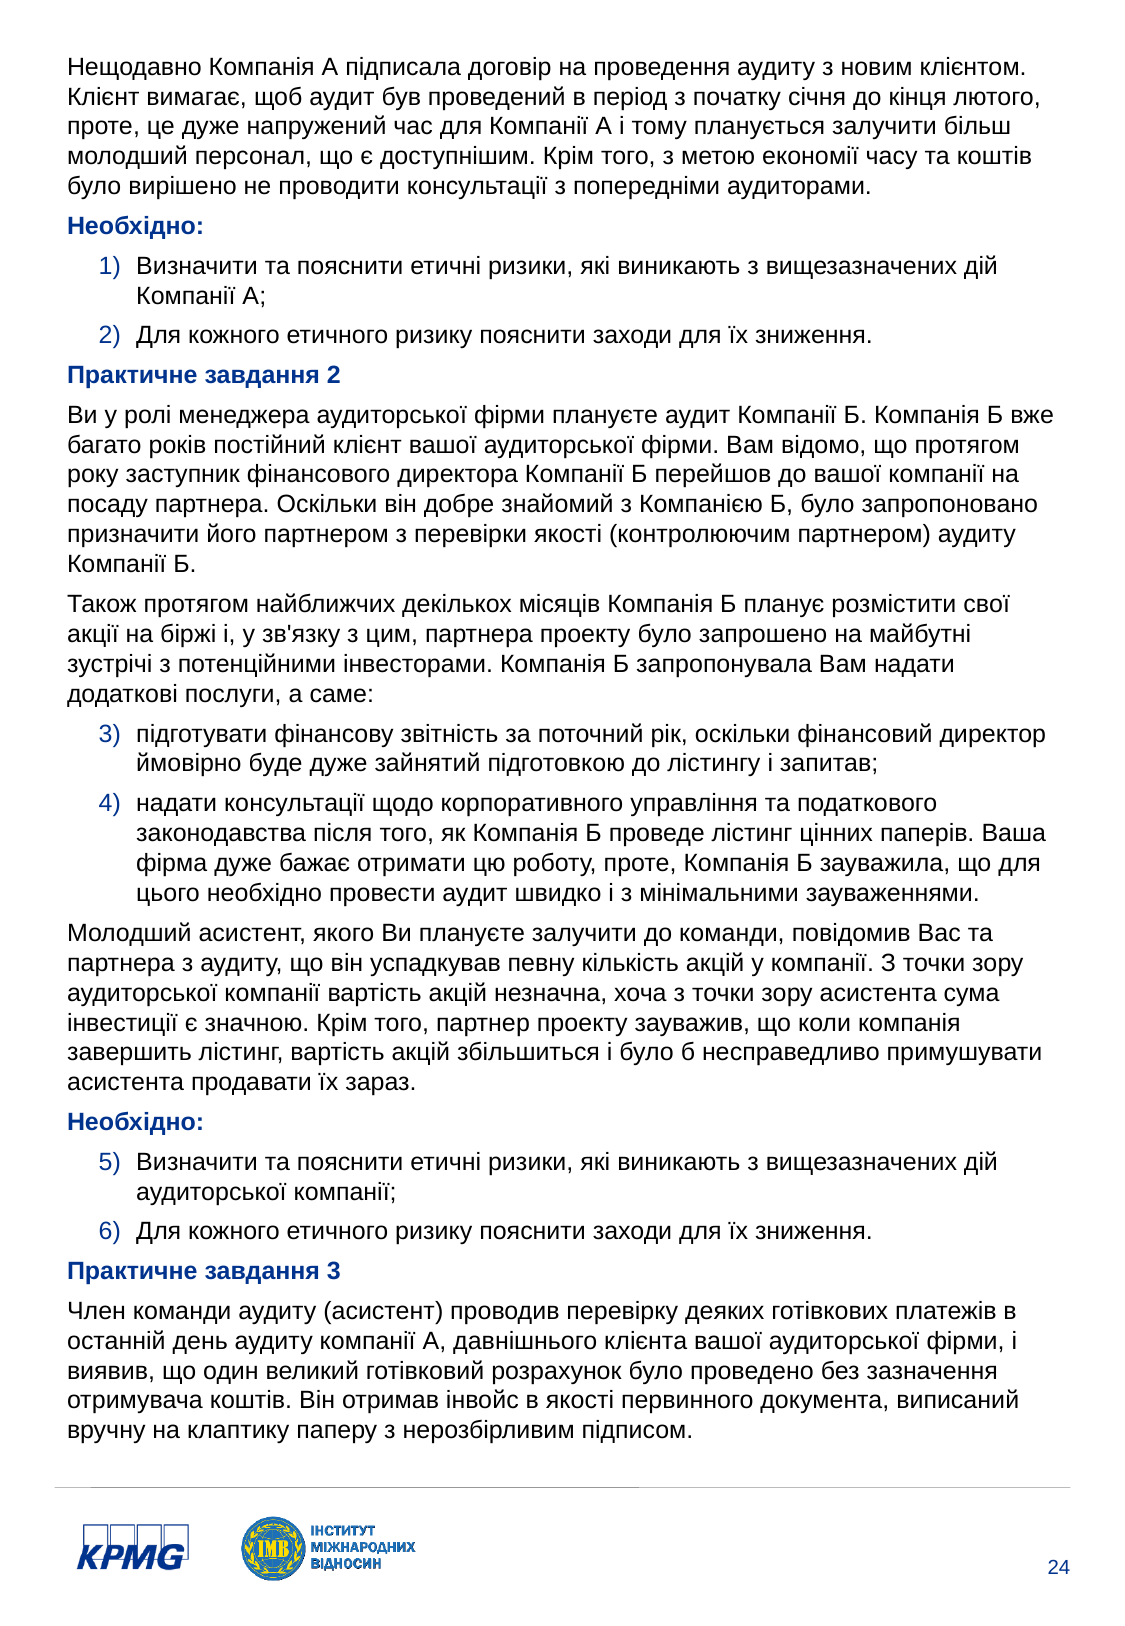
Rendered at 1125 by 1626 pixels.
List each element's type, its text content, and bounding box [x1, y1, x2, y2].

picture [58, 1489, 213, 1604]
picture [237, 1512, 421, 1585]
list Нещодавно Компанія А підписала договір на проведення аудиту з новим клієнтом. Клієнт вимагає, щоб аудит був проведений в період з початку січня до кінця лютого, проте, це дуже напружений час для Компанії А і тому планується залучити більш молодший персонал, що є доступнішим. Крім того, з метою економії часу та коштів було вирішено не проводити консультації з попередніми аудиторами. Необхідно: Визначити та пояснити етичні ризики, які виникають з вищезазначених дій Компанії А; Для кожного етичного ризику пояснити заходи для їх зниження. Практичне завдання 2 Ви у ролі менеджера аудиторської фірми плануєте аудит Компанії Б. Компанія Б вже багато років постійний клієнт вашої аудиторської фірми. Вам відомо, що протягом року заступник фінансового директора Компанії Б перейшов до вашої компанії на посаду партнера. Оскільки він добре знайомий з Компанією Б, було запропоновано призначити його партнером з перевірки якості (контролюючим партнером) аудиту Компанії Б. Також протягом найближчих декількох місяців Компанія Б планує розмістити свої акції на біржі і, у зв'язку з цим, партнера проекту було запрошено на майбутні зустрічі з потенційними інвесторами. Компанія Б запропонувала Вам надати додаткові послуги, а саме: підготувати фінансову звітність за поточний рік, оскільки фінансовий директор ймовірно буде дуже зайнятий підготовкою до лістингу і запитав; надати консультації щодо корпоративного управління та податкового законодавства після того, як Компанія Б проведе лістинг цінних паперів. Ваша фірма дуже бажає отримати цю роботу, проте, Компанія Б зауважила, що для цього необхідно провести аудит швидко і з мінімальними зауваженнями. Молодший асистент, якого Ви плануєте залучити до команди, повідомив Вас та партнера з аудиту, що він успадкував певну кількість акцій у компанії. З точки зору аудиторської компанії вартість акцій незначна, хоча з точки зору асистента сума інвестиції є значною. Крім того, партнер проекту зауважив, що коли компанія завершить лістинг, вартість акцій збільшиться і було б несправедливо примушувати асистента продавати їх зараз. Необхідно: Визначити та пояснити етичні ризики, які виникають з вищезазначених дій аудиторської компанії; Для кожного етичного ризику пояснити заходи для їх зниження. Практичне завдання 3 Член команди аудиту (асистент) проводив перевірку деяких готівкових платежів в останній день аудиту компанії А, давнішнього клієнта вашої аудиторської фірми, і виявив, що один великий готівковий розрахунок було проведено без зазначення отримувача коштів. Він отримав інвойс в якості первинного документа, виписаний вручну на клаптику паперу з нерозбірливим підписом. [67, 50, 1063, 1463]
